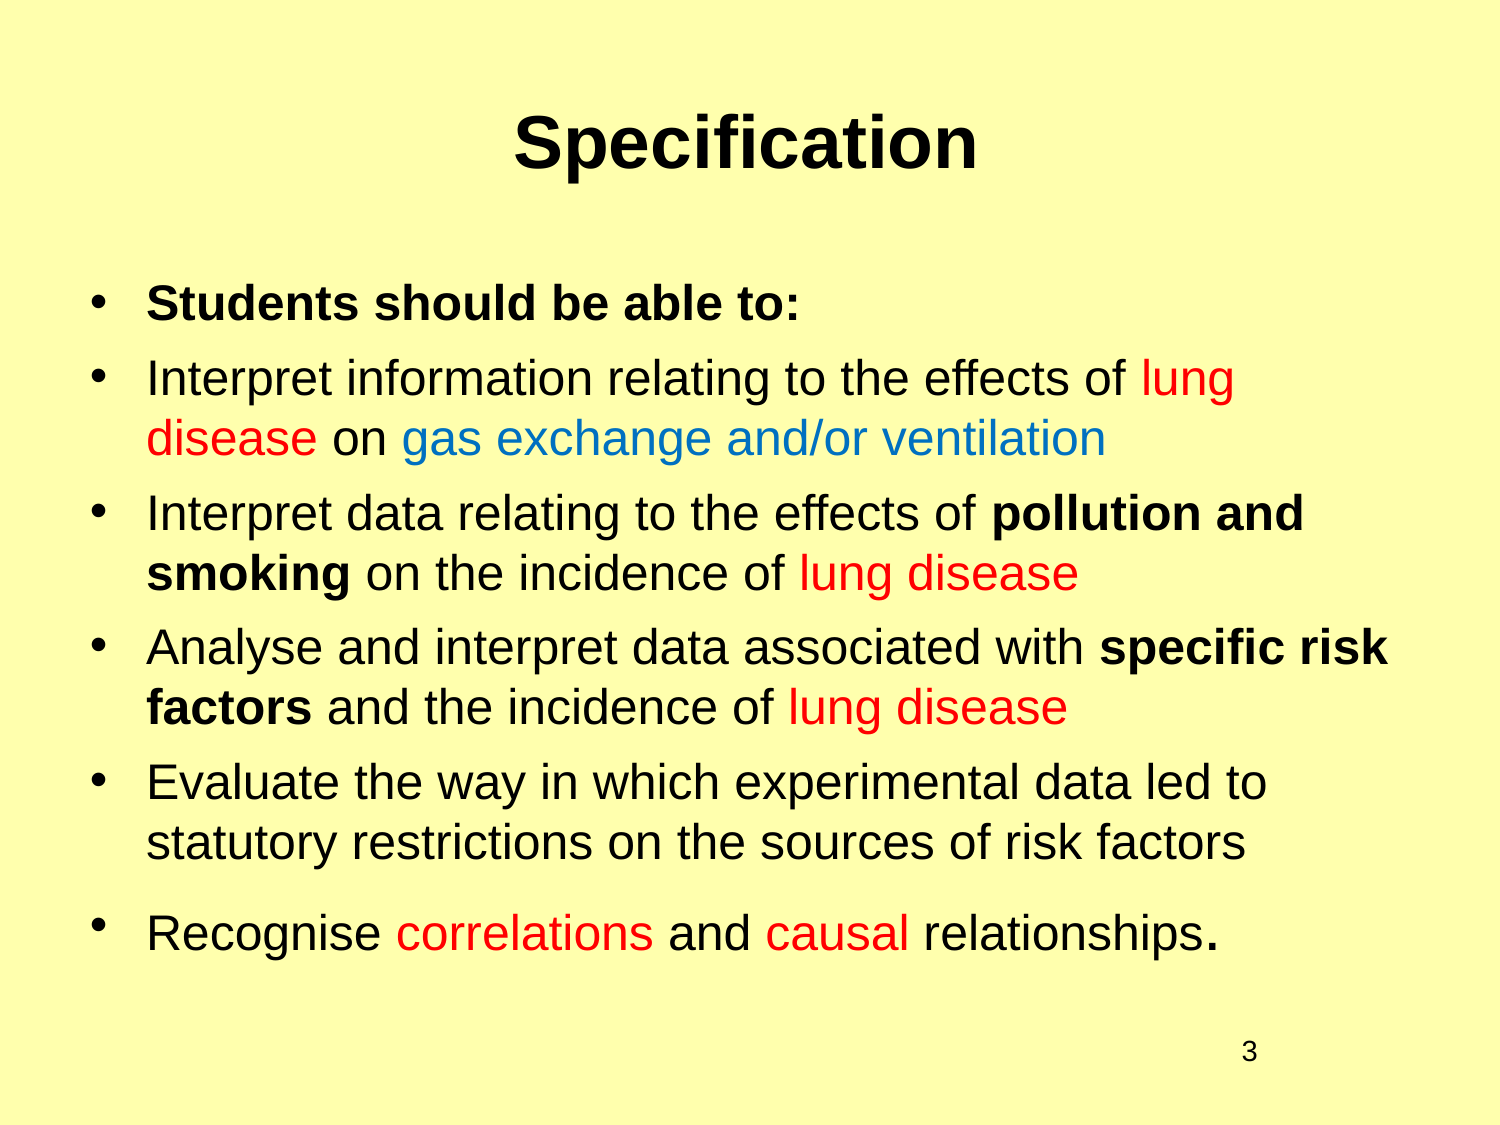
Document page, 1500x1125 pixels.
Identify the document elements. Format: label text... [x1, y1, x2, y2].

title Specification [75, 14, 1425, 262]
list Students should be able to: Interpret information relating to the effects of lung disease on gas exchange and/or ventilation Interpret data relating to the effects of pollution and smoking on the incidence of lung disease Analyse and interpret data associated with specific risk factors and the incidence of lung disease Evaluate the way in which experimental data led to statutory restrictions on the sources of risk factors Recognise correlations and causal relationships. [75, 262, 1425, 1125]
slide_number 3 [1224, 1024, 1276, 1075]
